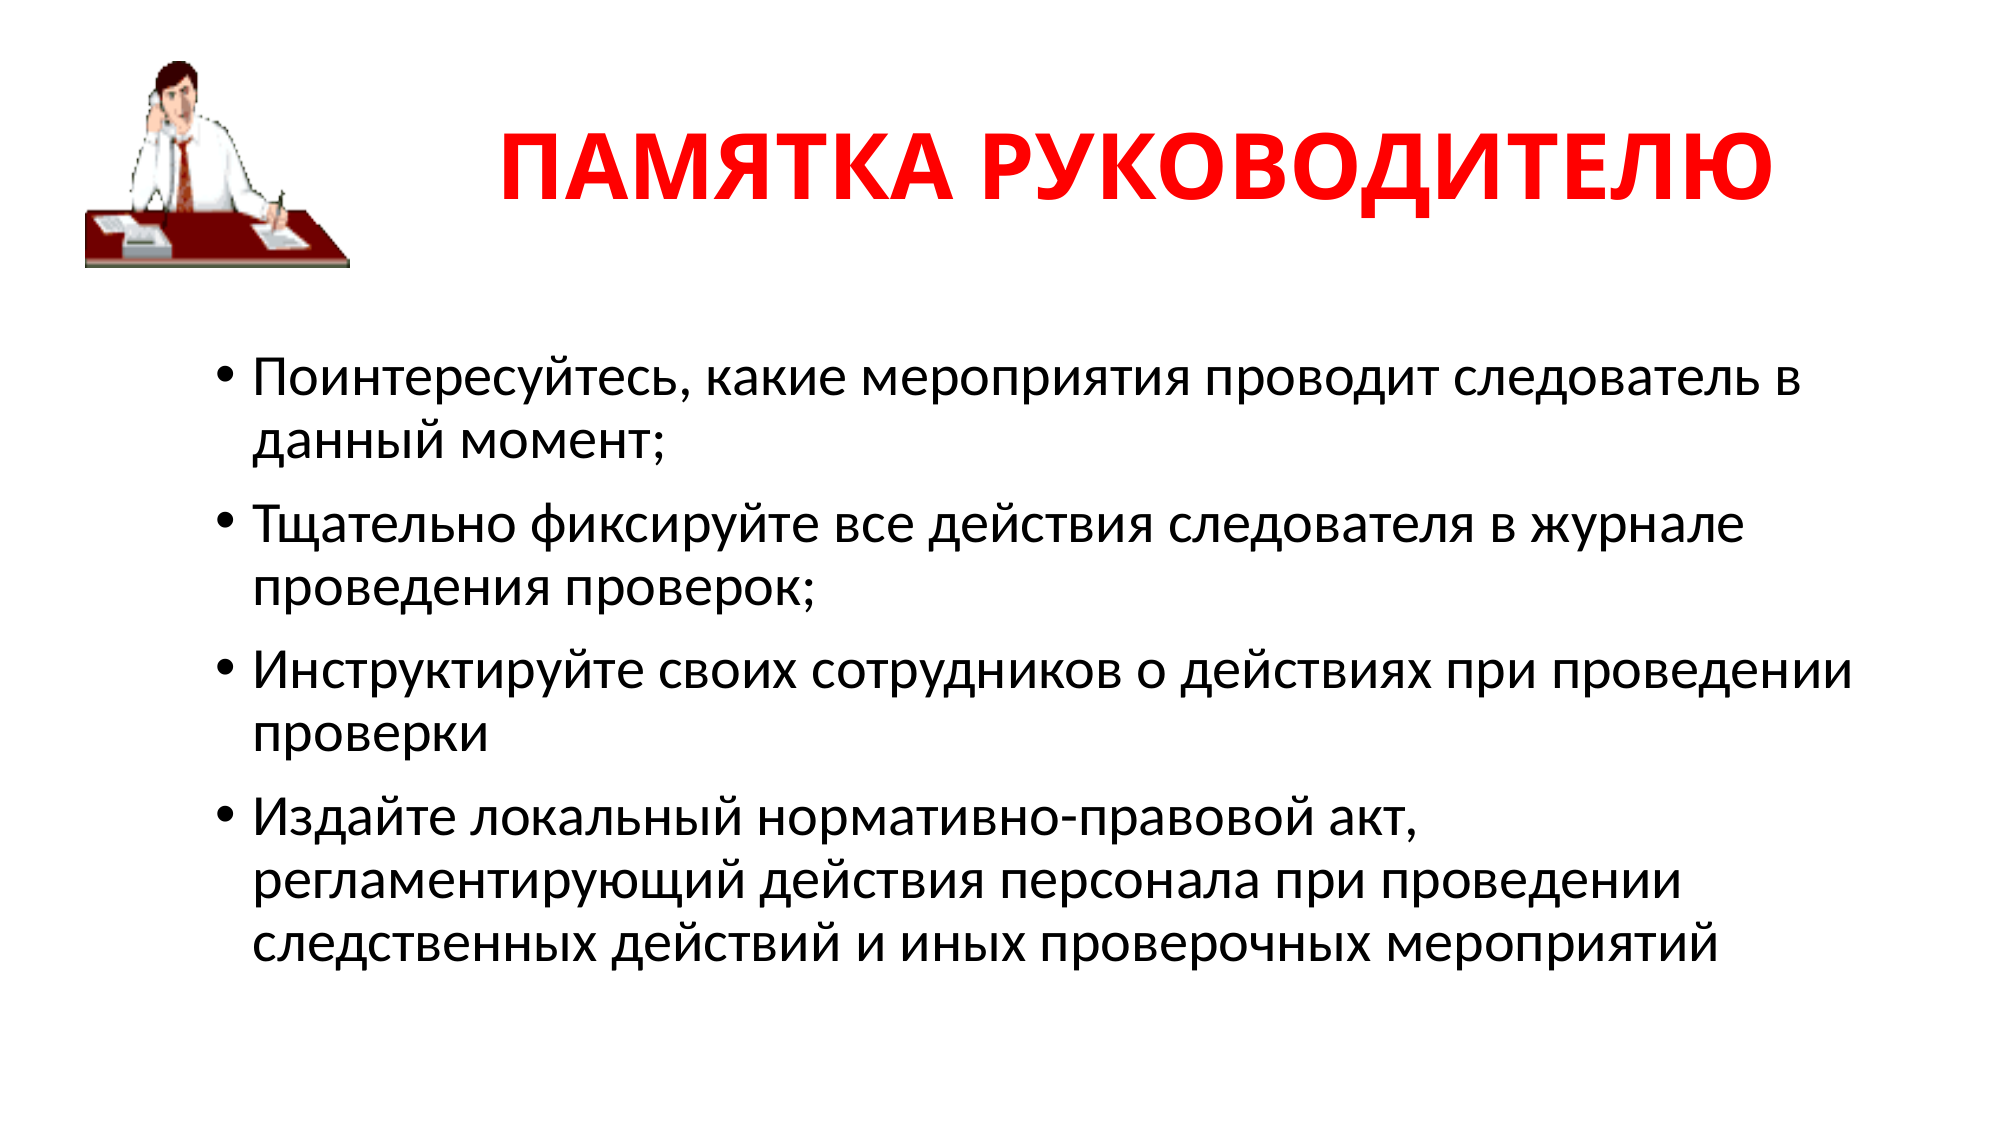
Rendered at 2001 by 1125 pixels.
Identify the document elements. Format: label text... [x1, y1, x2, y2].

title ПАМЯТКА РУКОВОДИТЕЛЮ [275, 61, 2000, 279]
picture [85, 61, 350, 268]
list Поинтересуйтесь, какие мероприятия проводит следователь в данный момент; Тщательно фиксируйте все действия следователя в журнале проведения проверок; Инструктируйте своих сотрудников о действиях при проведении проверки Издайте локальный нормативно-правовой акт, регламентирующий действия персонала при проведении следственных действий и иных проверочных мероприятий [200, 337, 1926, 1052]
